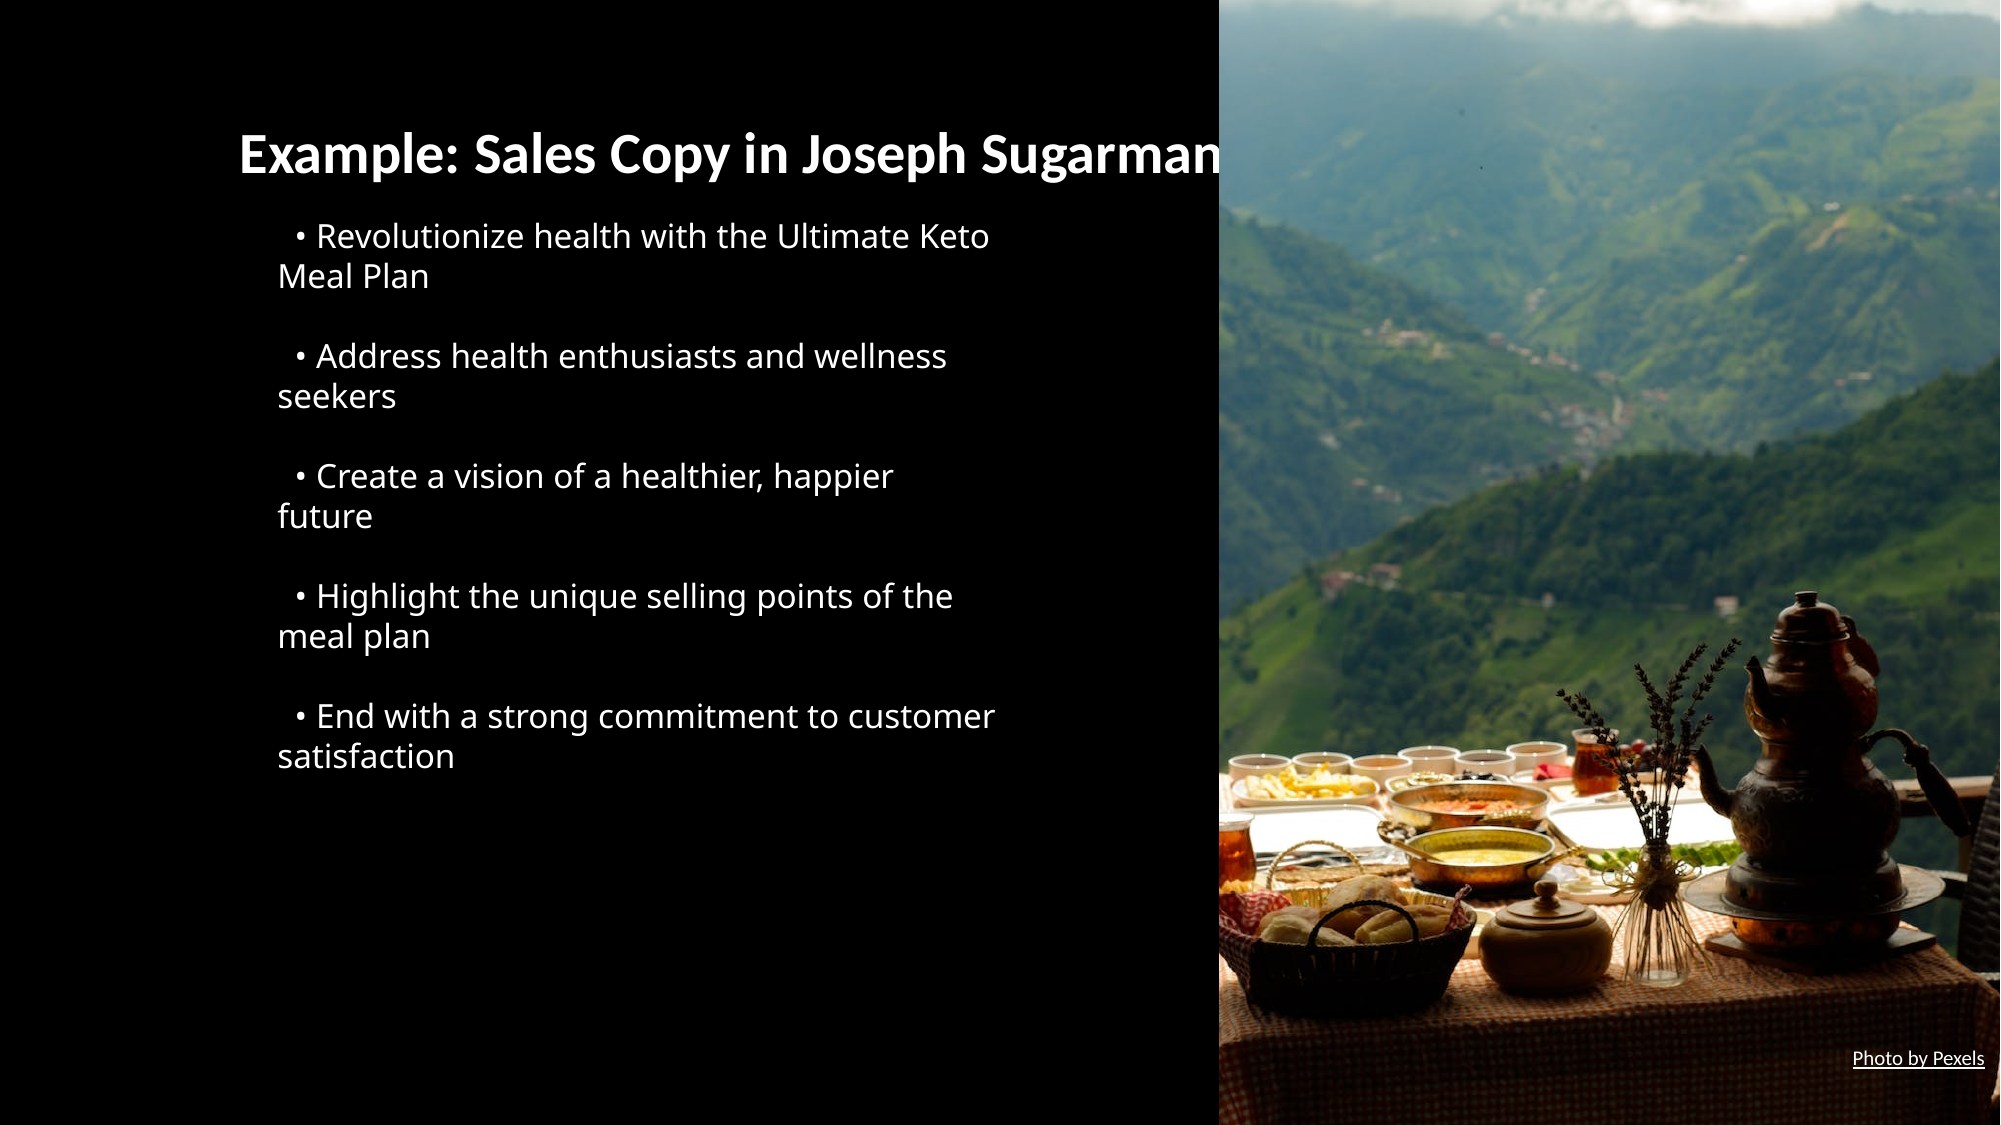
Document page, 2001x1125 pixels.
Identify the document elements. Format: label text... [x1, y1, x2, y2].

text_box • Address health enthusiasts and wellness seekers [262, 337, 1013, 413]
text_box • Create a vision of a healthier, happier future [262, 457, 1013, 533]
text_box Example: Sales Copy in Joseph Sugarman Style [225, 112, 1219, 188]
text_box • Revolutionize health with the Ultimate Keto Meal Plan [262, 217, 1013, 293]
picture [1219, 0, 2000, 1125]
text_box • End with a strong commitment to customer satisfaction [262, 697, 1013, 773]
text_box • Highlight the unique selling points of the meal plan [262, 577, 1013, 653]
